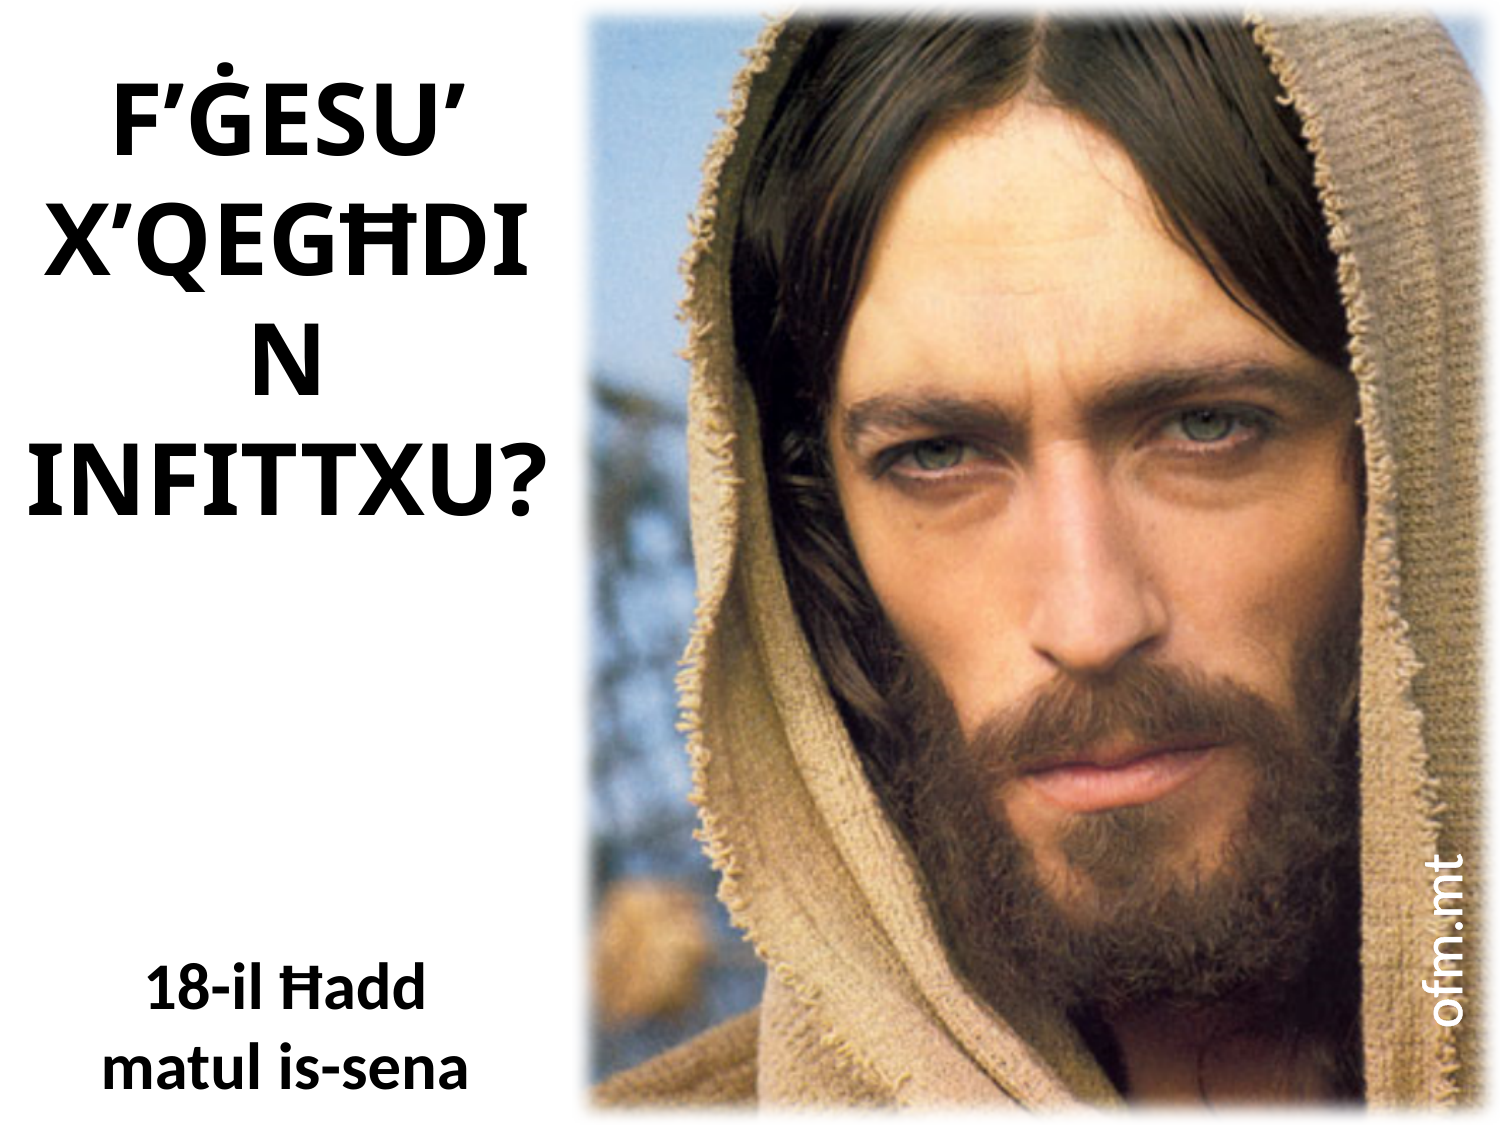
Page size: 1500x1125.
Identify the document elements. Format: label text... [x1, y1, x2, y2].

title F’ĠESU’ X’QEGĦDIN INFITTXU? [0, 0, 570, 591]
picture [572, 0, 1500, 1125]
subtitle 18-il Ħadd matul is-sena [0, 922, 567, 1110]
